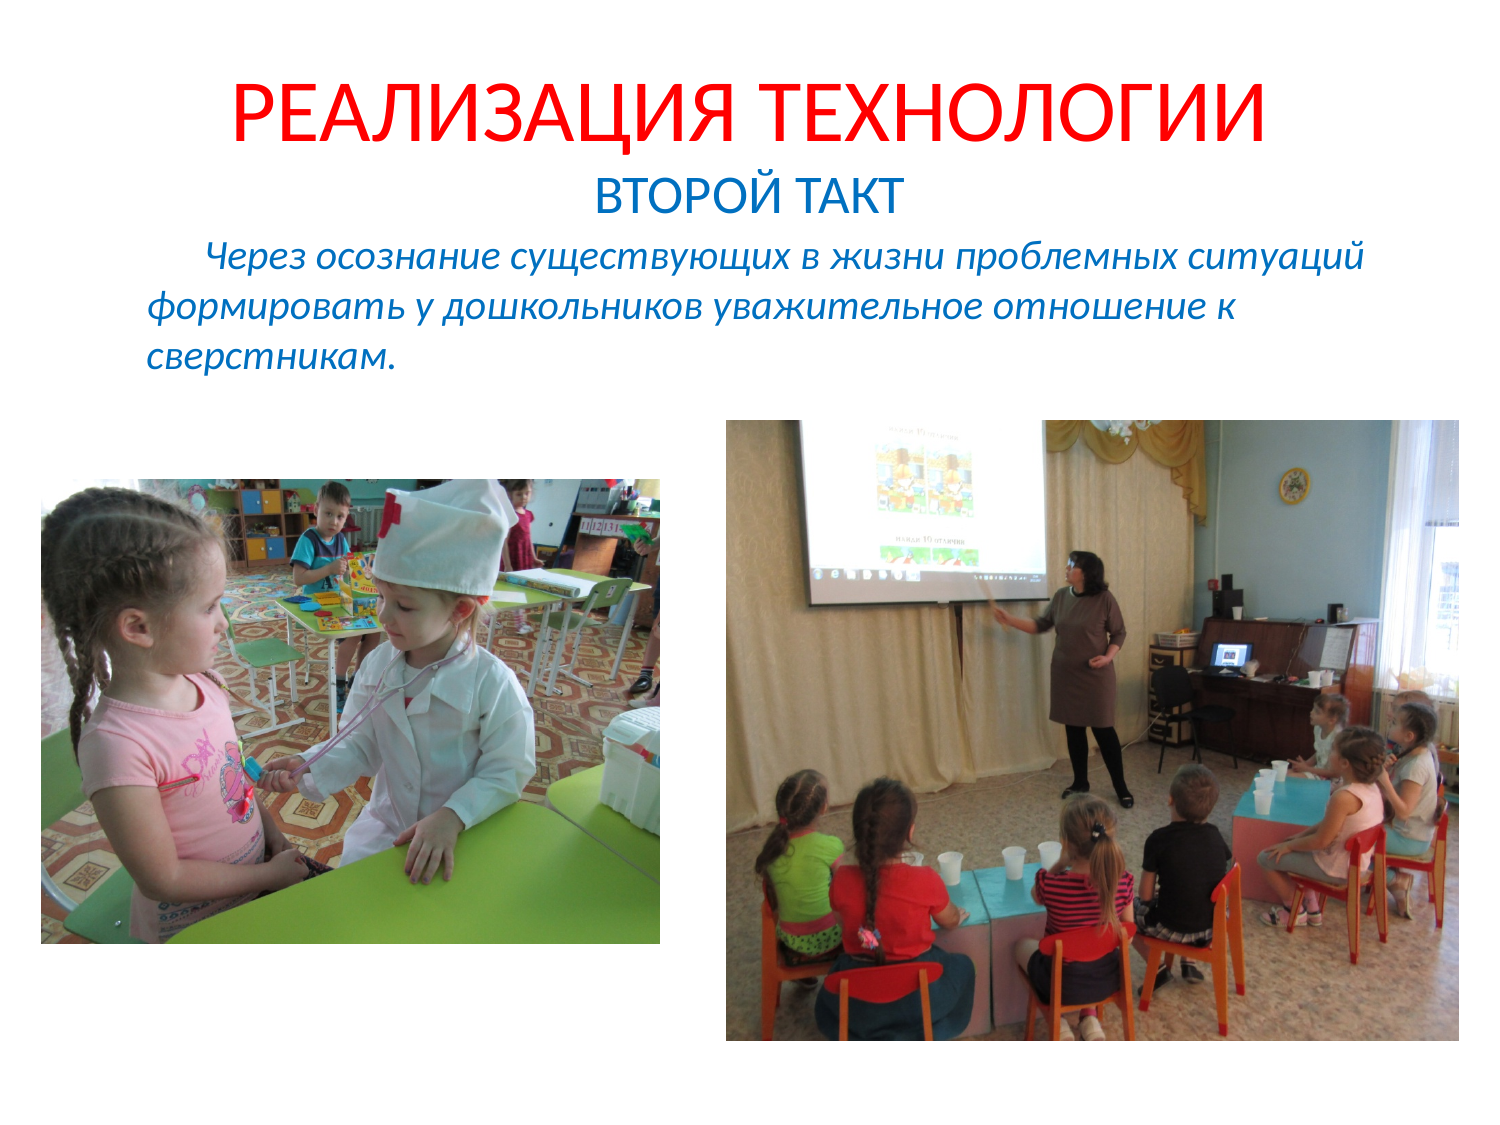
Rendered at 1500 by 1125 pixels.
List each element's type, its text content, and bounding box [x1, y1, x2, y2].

title РЕАЛИЗАЦИЯ ТЕХНОЛОГИИ ВТОРОЙ ТАКТ [75, 45, 1425, 219]
picture [40, 479, 661, 945]
list Через осознание существующих в жизни проблемных ситуаций формировать у дошкольников уважительное отношение к сверстникам. [75, 219, 1447, 1005]
picture [726, 420, 1459, 1041]
